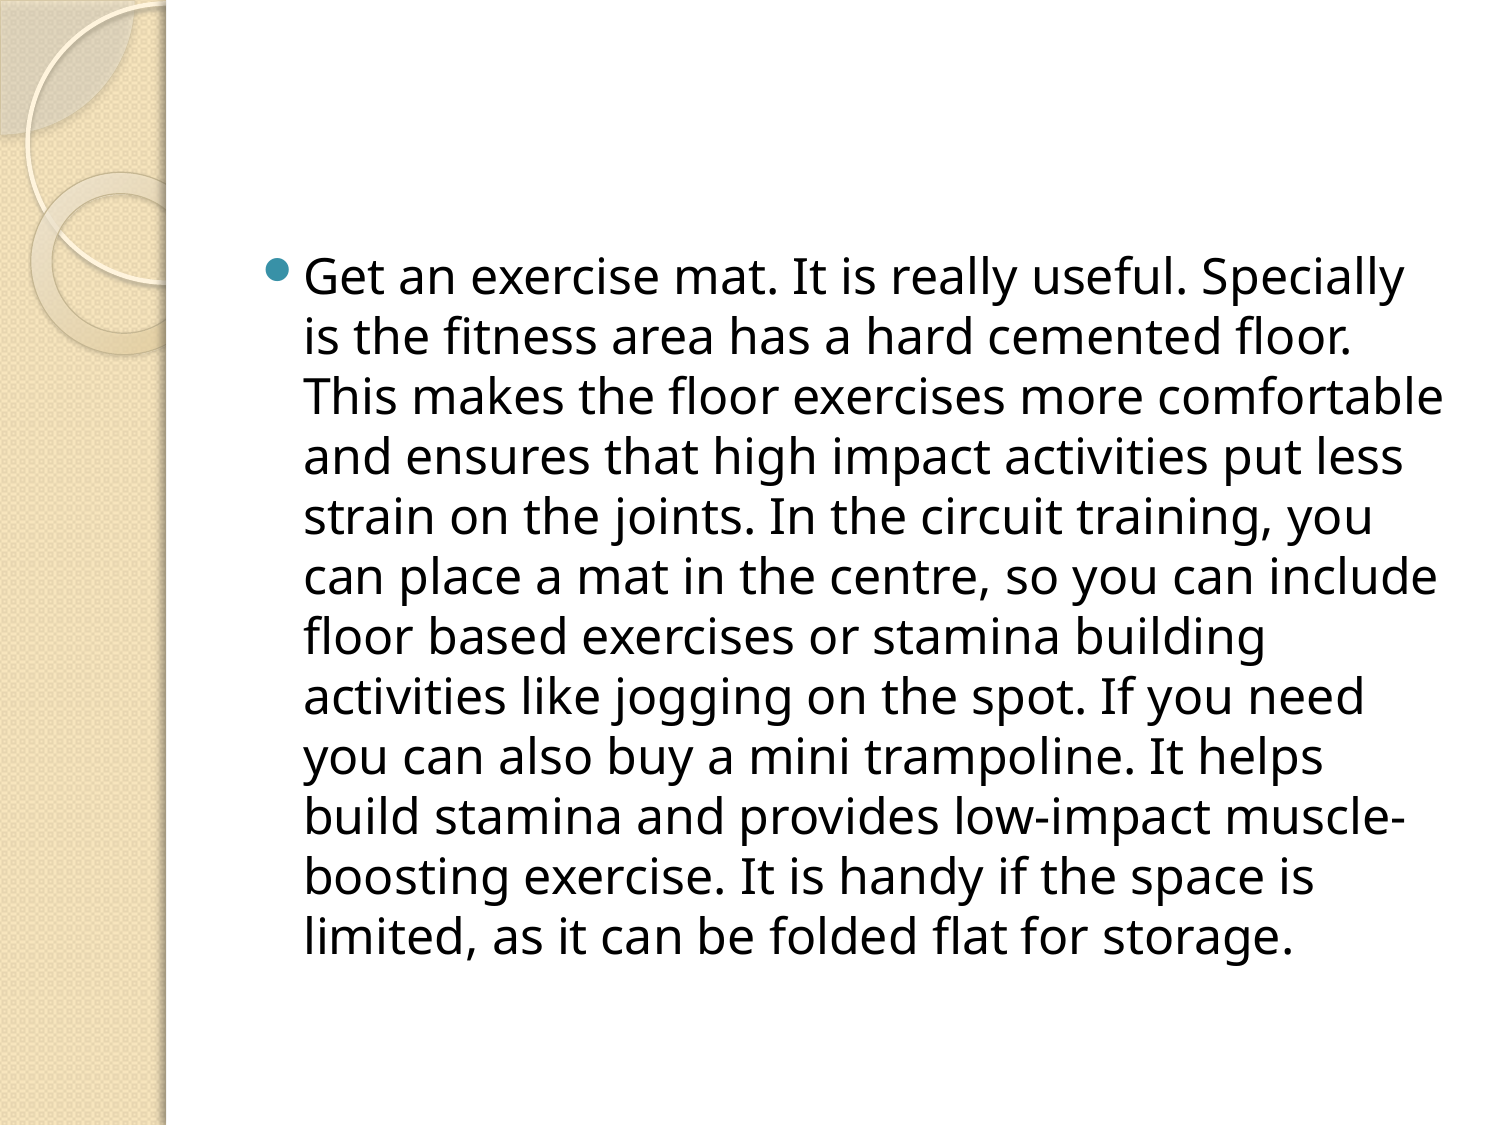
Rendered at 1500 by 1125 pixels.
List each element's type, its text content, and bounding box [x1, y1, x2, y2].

list Get an exercise mat. It is really useful. Specially is the fitness area has a hard cemented floor. This makes the floor exercises more comfortable and ensures that high impact activities put less strain on the joints. In the circuit training, you can place a mat in the centre, so you can include floor based exercises or stamina building activities like jogging on the spot. If you need you can also buy a mini trampoline. It helps build stamina and provides low-impact muscle-boosting exercise. It is handy if the space is limited, as it can be folded flat for storage. [235, 237, 1466, 1025]
